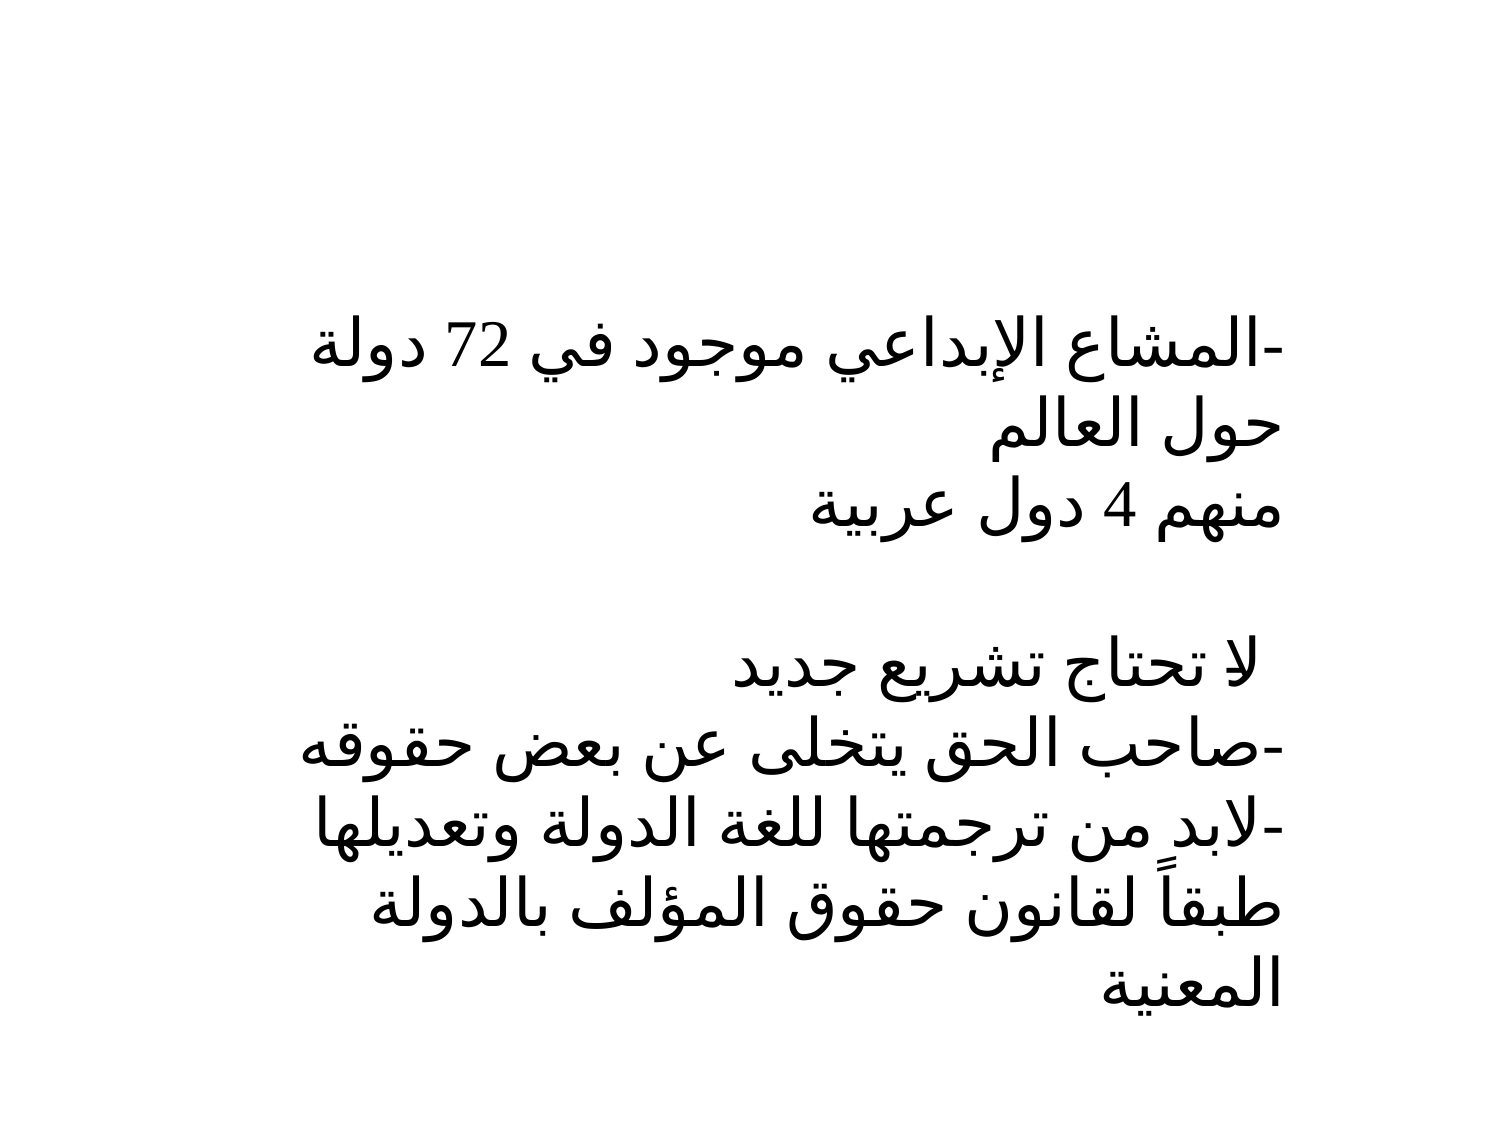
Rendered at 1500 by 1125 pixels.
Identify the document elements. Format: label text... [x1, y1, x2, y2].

text_box -المشاع الإبداعي موجود في 72 دولة حول العالم منهم 4 دول عربية -لا تحتاج تشريع جديد -صاحب الحق يتخلى عن بعض حقوقه -لابد من ترجمتها للغة الدولة وتعديلها طبقاً لقانون حقوق المؤلف بالدولة المعنية [275, 212, 1300, 1125]
